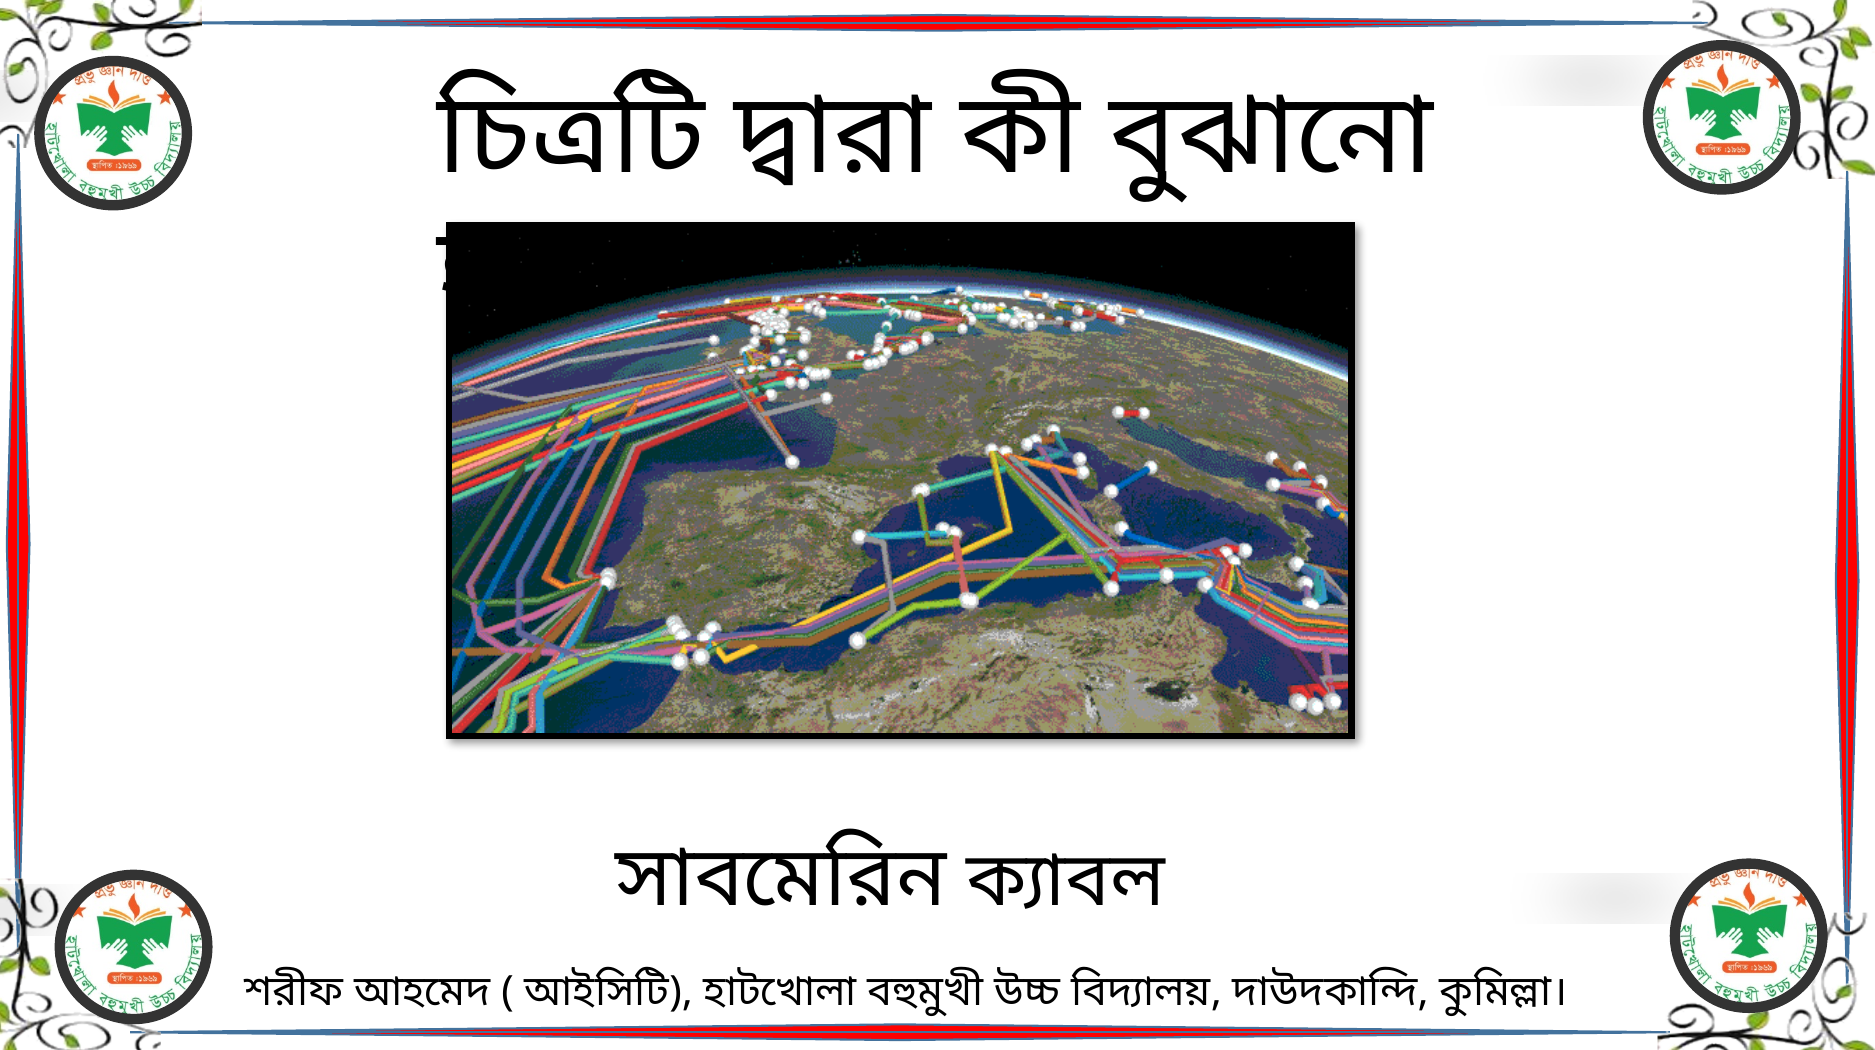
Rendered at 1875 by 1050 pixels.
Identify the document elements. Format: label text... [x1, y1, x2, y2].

picture [1693, 0, 1875, 178]
picture [1681, 869, 1817, 1002]
picture [1658, 913, 1875, 1050]
text_box চিত্রটি দ্বারা কী বুঝানো হয়েছে? [422, 52, 1605, 338]
picture [0, 0, 202, 148]
picture [451, 228, 1349, 733]
picture [45, 67, 181, 199]
picture [66, 881, 202, 1013]
picture [1654, 51, 1790, 184]
picture [0, 879, 160, 1050]
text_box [822, 733, 978, 1050]
